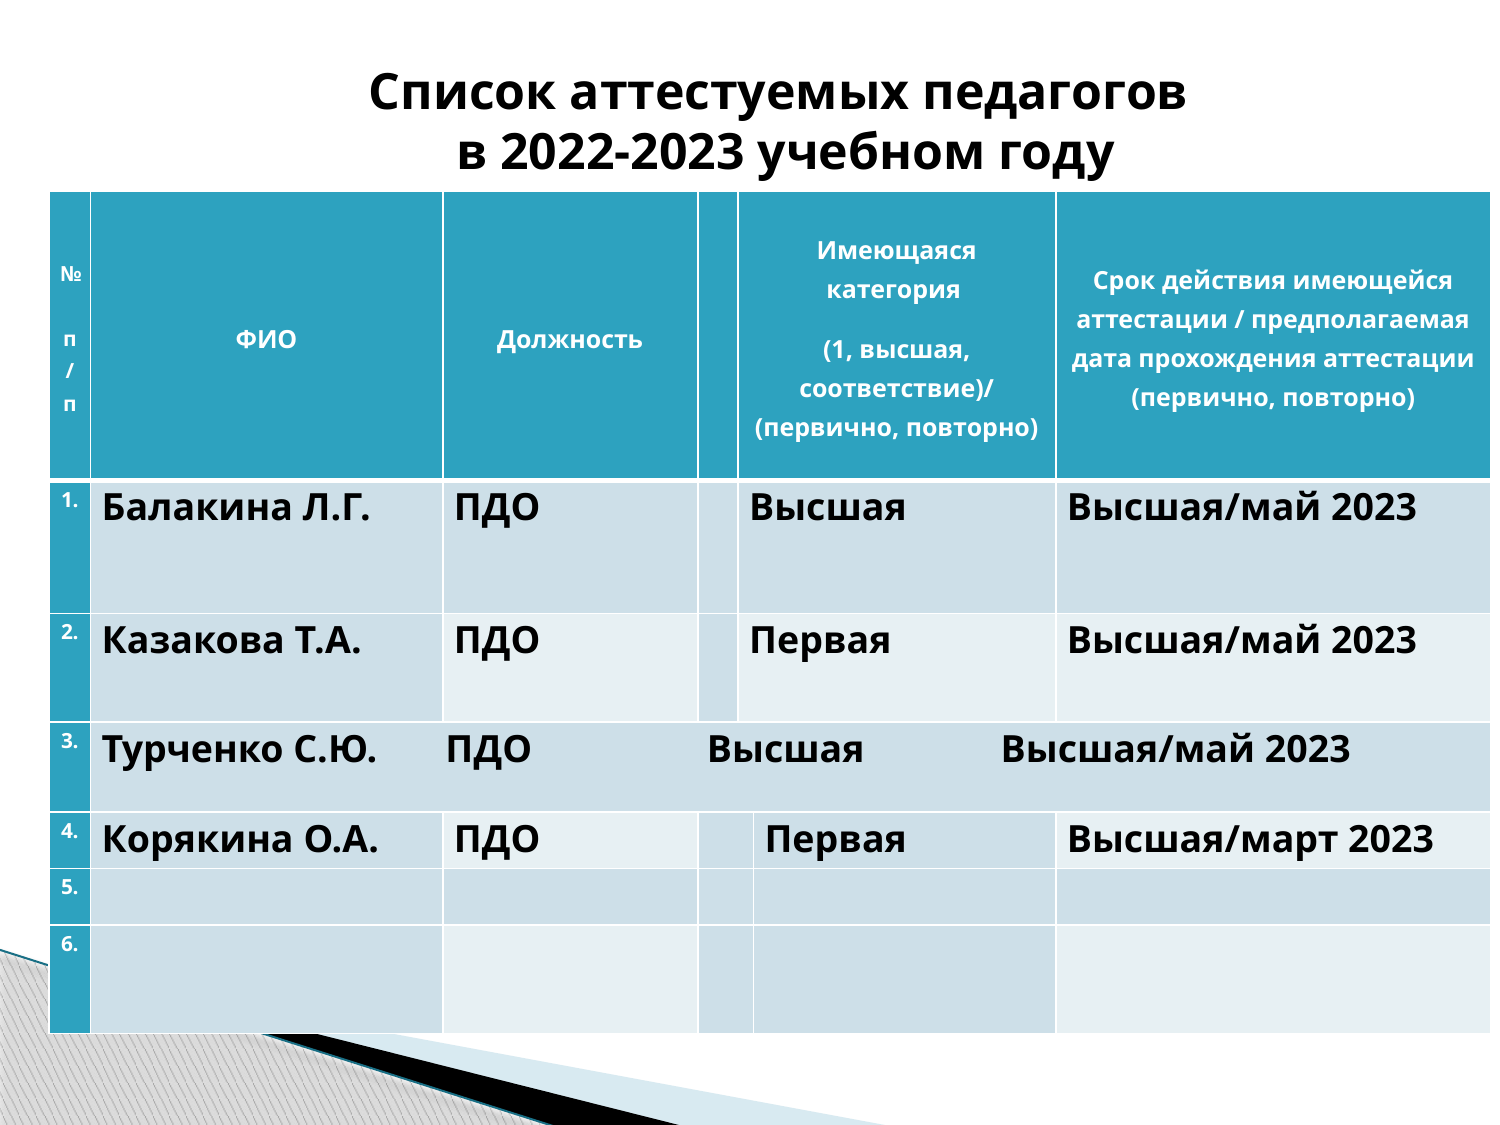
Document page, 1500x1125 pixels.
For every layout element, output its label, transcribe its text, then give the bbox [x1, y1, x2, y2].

table_cell Высшая [739, 483, 1055, 613]
table_cell [699, 483, 737, 613]
table_header Срок действия имеющейся аттестации / предполагаемая дата прохождения аттестации (первично, повторно) [1057, 192, 1490, 478]
text_box Список аттестуемых педагогов в 2022-2023 учебном году [147, 52, 1424, 187]
table_cell [1057, 869, 1490, 924]
table_cell 1. [50, 483, 90, 613]
table_cell [444, 926, 697, 1033]
table_header Имеющаяся категория (1, высшая, соответствие)/ (первично, повторно) [739, 192, 1055, 478]
table_cell [699, 614, 737, 721]
table_cell [754, 869, 1055, 924]
table_cell Первая [739, 614, 1055, 721]
table_header № п/п [50, 192, 90, 478]
table_cell 2. [50, 614, 90, 721]
table_cell [444, 869, 697, 924]
table_cell [91, 926, 442, 1033]
table_header Должность [444, 192, 697, 478]
table_cell Казакова Т.А. [91, 614, 442, 721]
table_cell [1057, 926, 1490, 1033]
table_cell 3. [50, 723, 90, 811]
table_cell [699, 926, 753, 1033]
table_cell Высшая/май 2023 [1057, 483, 1490, 613]
text_box [53, 90, 1471, 190]
table_cell ПДО [444, 614, 697, 721]
table_cell Первая [754, 813, 1055, 868]
table_cell Балакина Л.Г. [91, 483, 442, 613]
table_cell Корякина О.А. [91, 813, 442, 868]
table_cell [754, 926, 1055, 1033]
table_cell 5. [50, 869, 90, 924]
table_cell ПДО [444, 813, 697, 868]
table_header [699, 192, 737, 478]
table_cell Высшая/май 2023 [1057, 614, 1490, 721]
table_cell Турченко С.Ю. ПДО Высшая Высшая/май 2023 [91, 723, 1490, 811]
table_cell 6. [50, 926, 90, 1033]
table_cell ПДО [444, 483, 697, 613]
table_cell [699, 813, 753, 868]
table_cell [91, 869, 442, 924]
table_cell 4. [50, 813, 90, 868]
table_header ФИО [91, 192, 442, 478]
table_cell [699, 869, 753, 924]
table_cell Высшая/март 2023 [1057, 813, 1490, 868]
